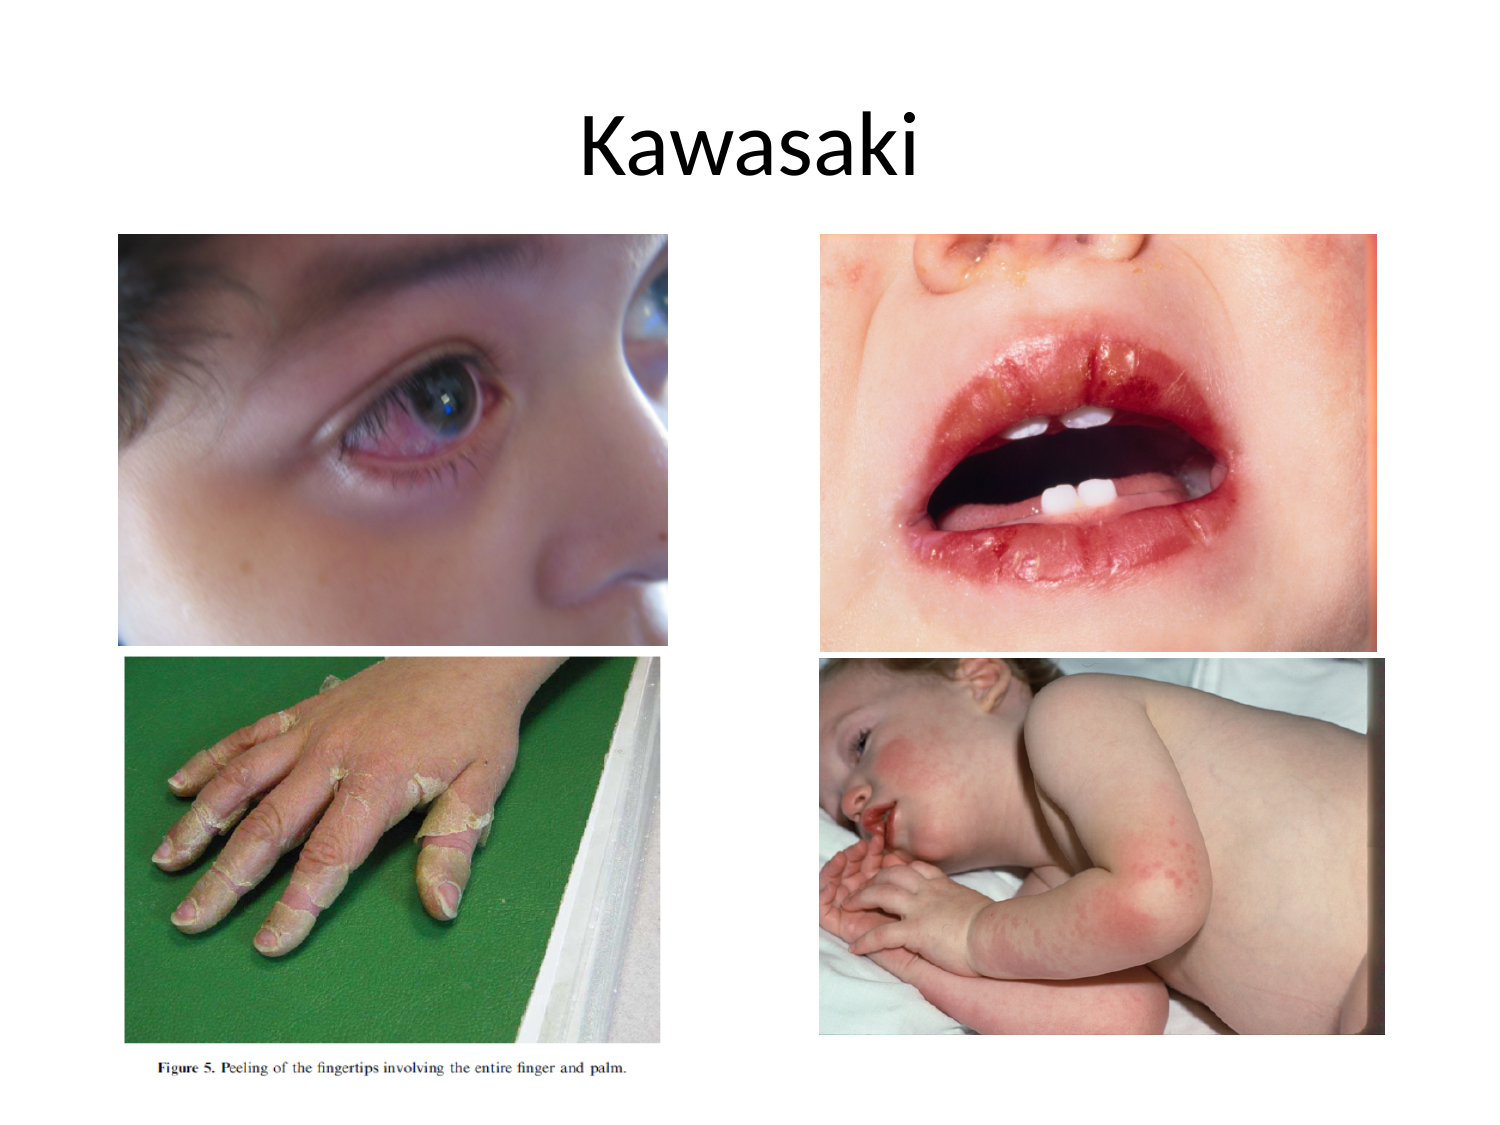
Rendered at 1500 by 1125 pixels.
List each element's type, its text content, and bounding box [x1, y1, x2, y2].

picture [118, 653, 668, 1079]
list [820, 234, 1377, 652]
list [118, 234, 668, 647]
picture [819, 658, 1385, 1036]
title Kawasaki [74, 44, 1426, 233]
